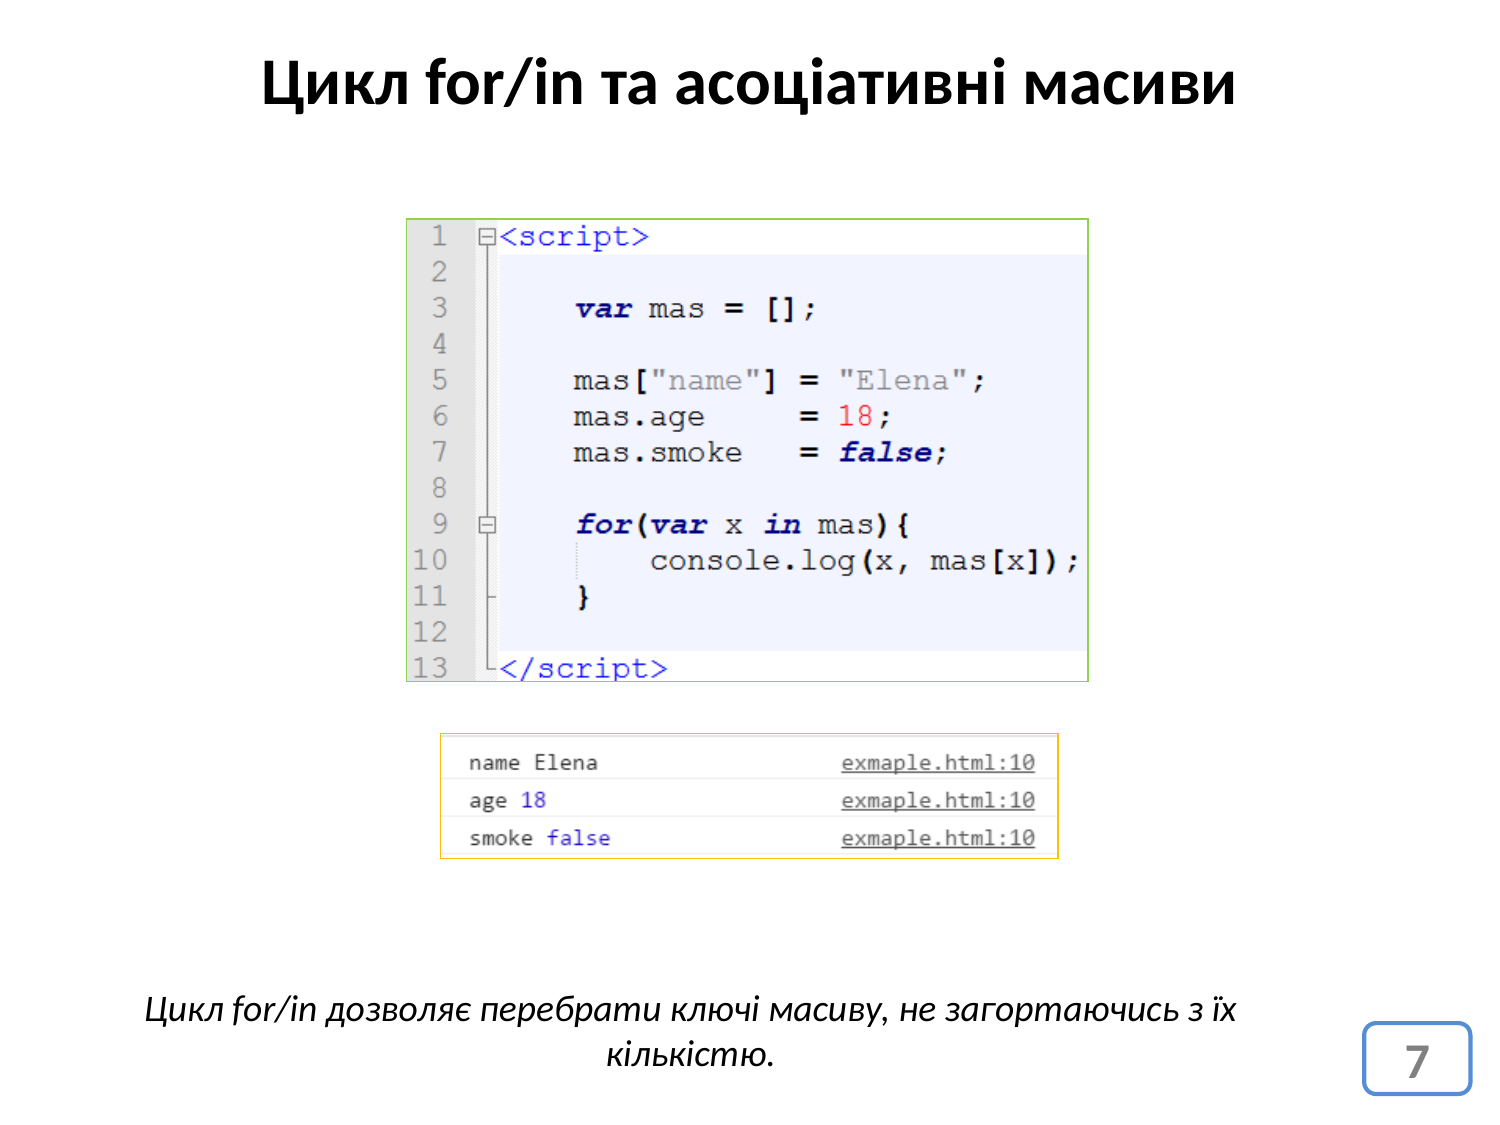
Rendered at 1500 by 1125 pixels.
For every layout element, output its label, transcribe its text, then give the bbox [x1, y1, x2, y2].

title Цикл for/in та асоціативні масиви [75, 0, 1425, 172]
text_box 7 [1362, 1021, 1473, 1097]
text_box Цикл for/in дозволяє перебрати ключі масиву, не загортаючись з їх кількістю. [53, 976, 1329, 1081]
picture [441, 734, 1058, 858]
picture [407, 219, 1088, 681]
